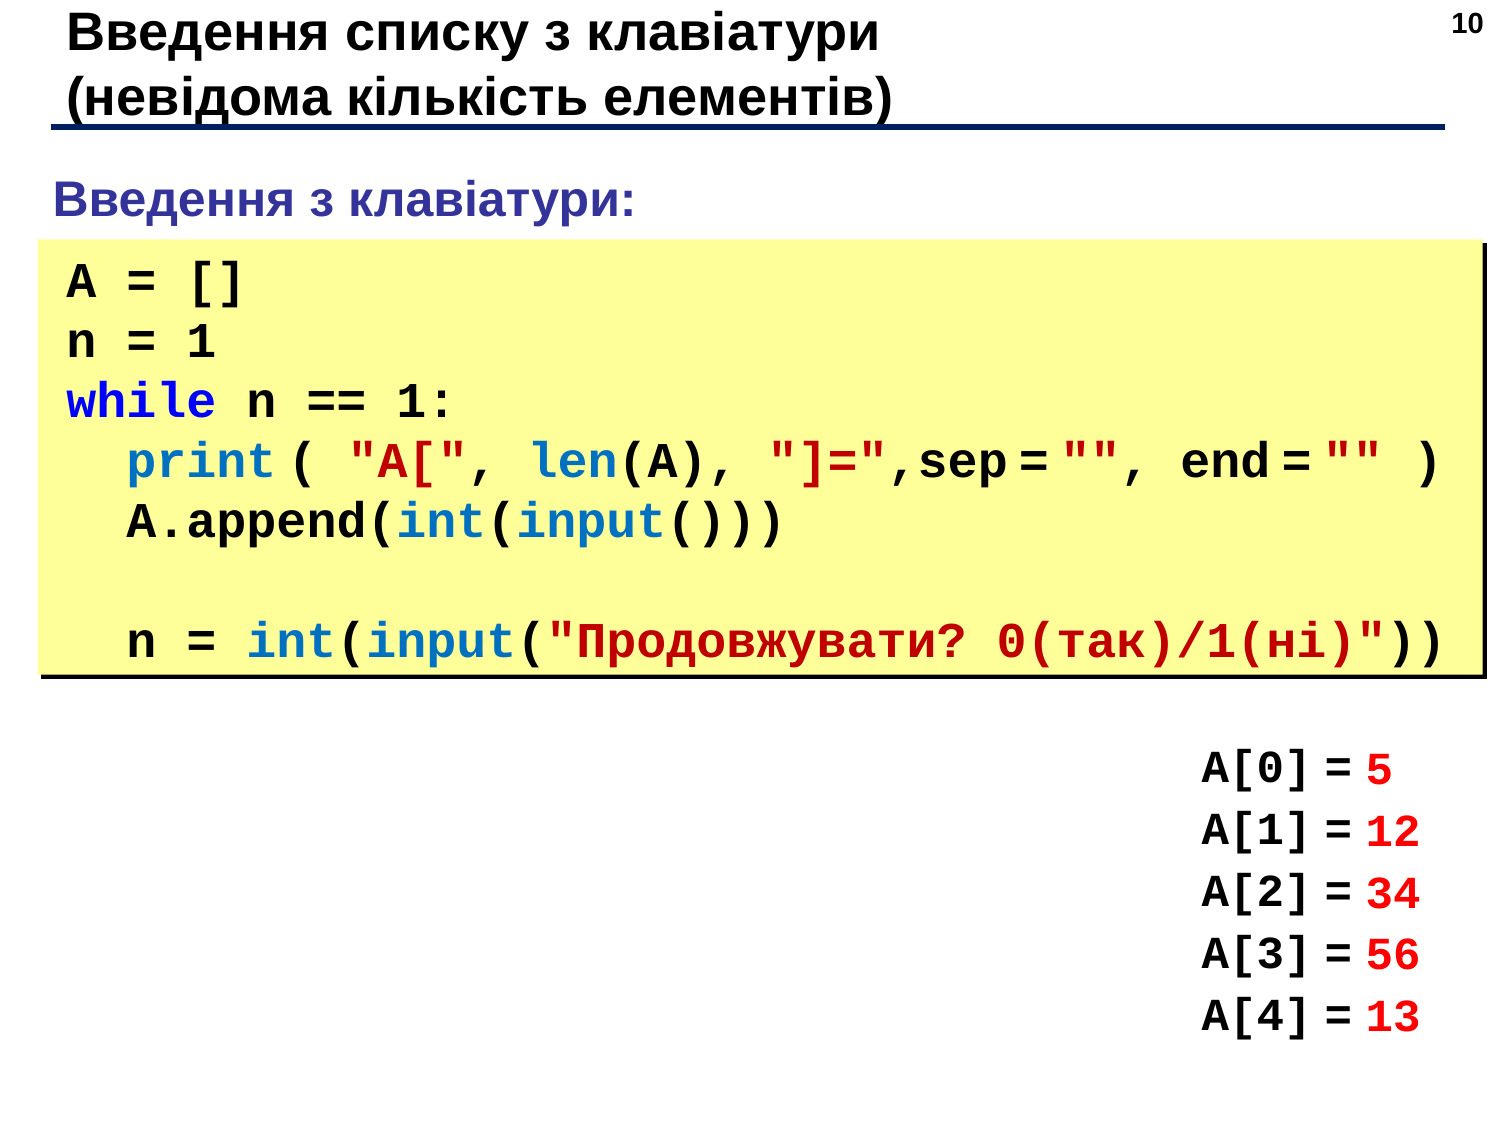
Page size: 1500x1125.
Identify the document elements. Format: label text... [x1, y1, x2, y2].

slide_number 10 [1148, 0, 1500, 75]
text_box 5 12 34 56 13 [1350, 731, 1446, 1049]
text_box A[0] = A[1] = A[2] = A[3] = A[4] = [1186, 729, 1373, 1048]
text_box A = [] n = 1 while n == 1: print ( "A[", len(A), "]=",sep = "", end = "" ) A.append(int(input())) n = int(input("Продовжувати? 0(так)/1(ні)")) [37, 239, 1483, 675]
title Введення списку з клавіатури (невідома кількість елементів) [51, 22, 1425, 101]
text_box Введення з клавіатури: [37, 159, 790, 235]
